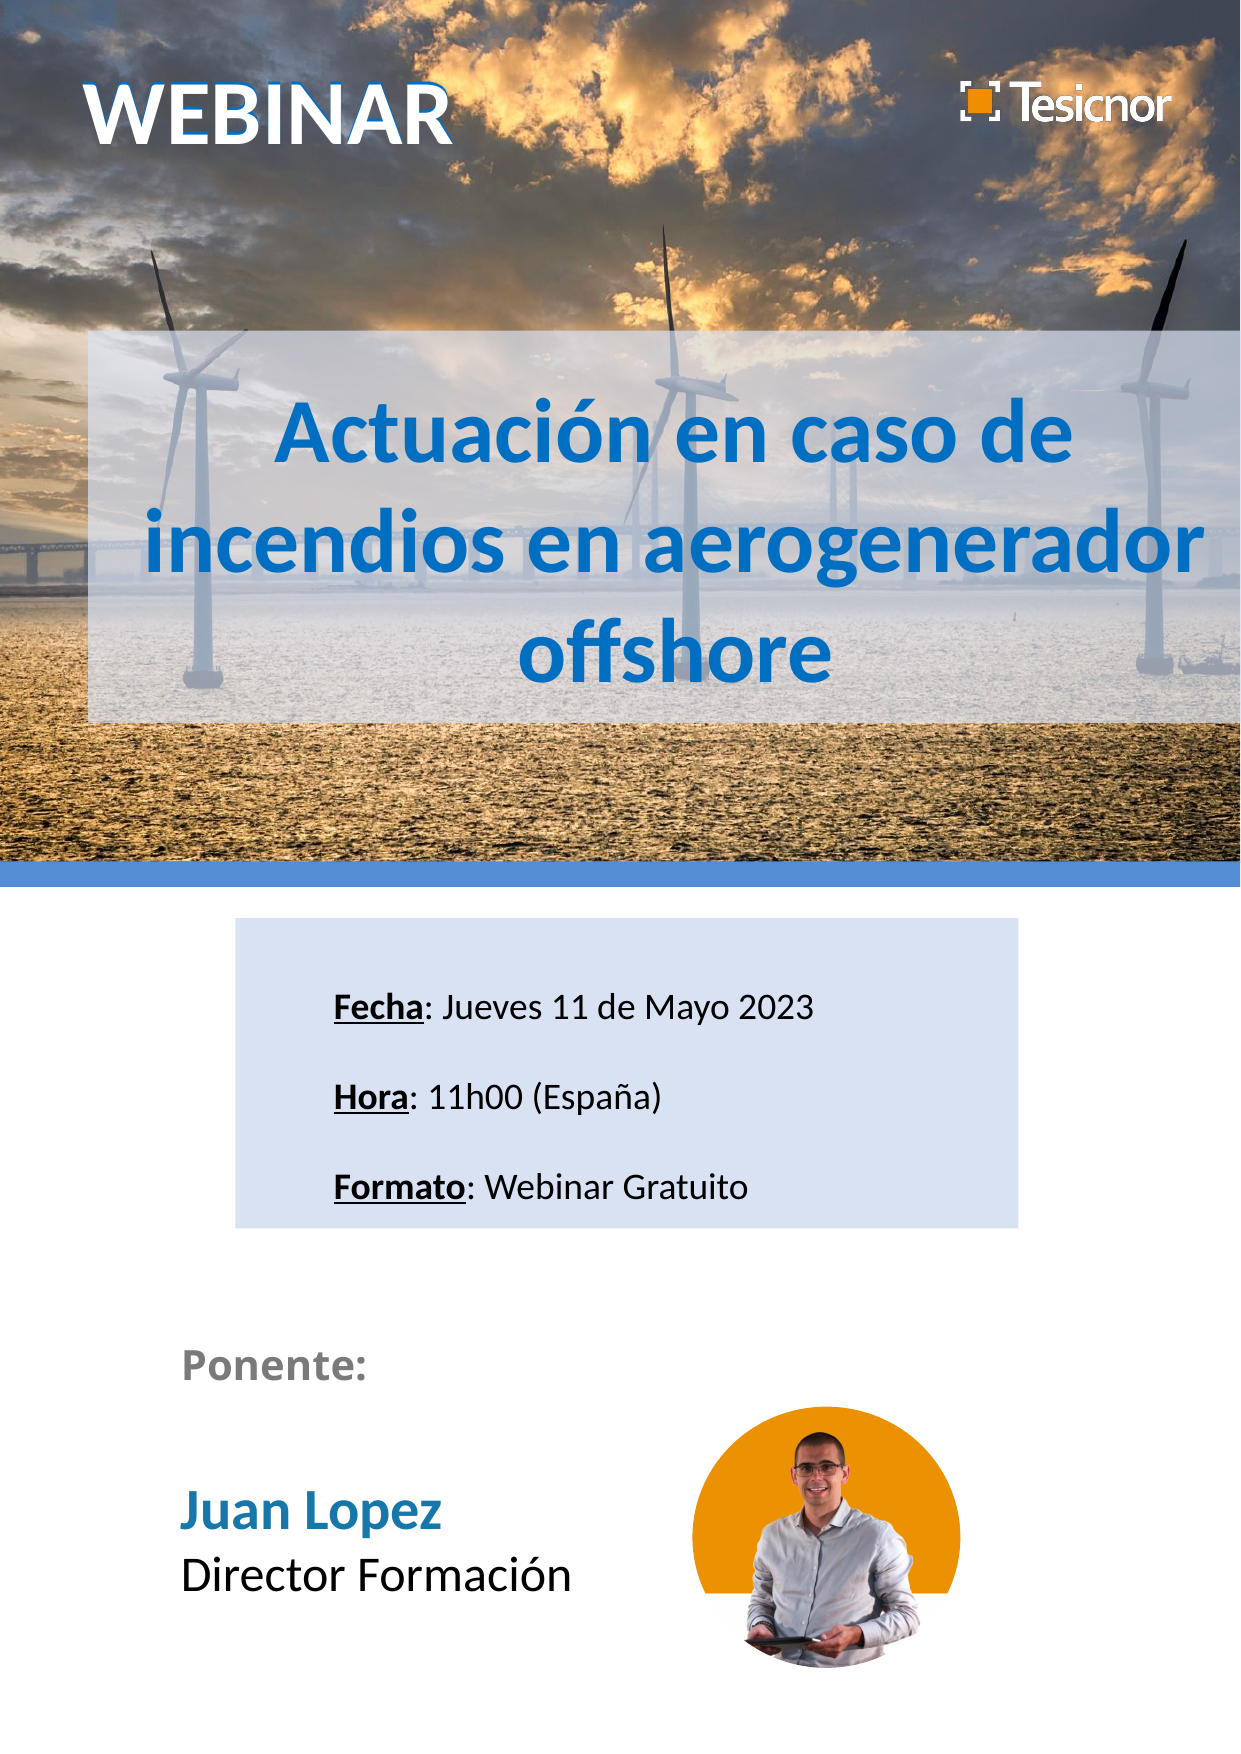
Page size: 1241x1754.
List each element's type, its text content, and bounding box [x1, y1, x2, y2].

text_box [234, 917, 1019, 1229]
text_box Ponente: [166, 1331, 676, 1397]
picture [0, 0, 1241, 863]
text_box [691, 1405, 962, 1669]
text_box Juan Lopez Director Formación [166, 1463, 676, 1609]
text_box Fecha: Jueves 11 de Mayo 2023 Hora: 11h00 (España) Formato: Webinar Gratuito [319, 929, 1103, 1215]
text_box [0, 863, 1241, 888]
